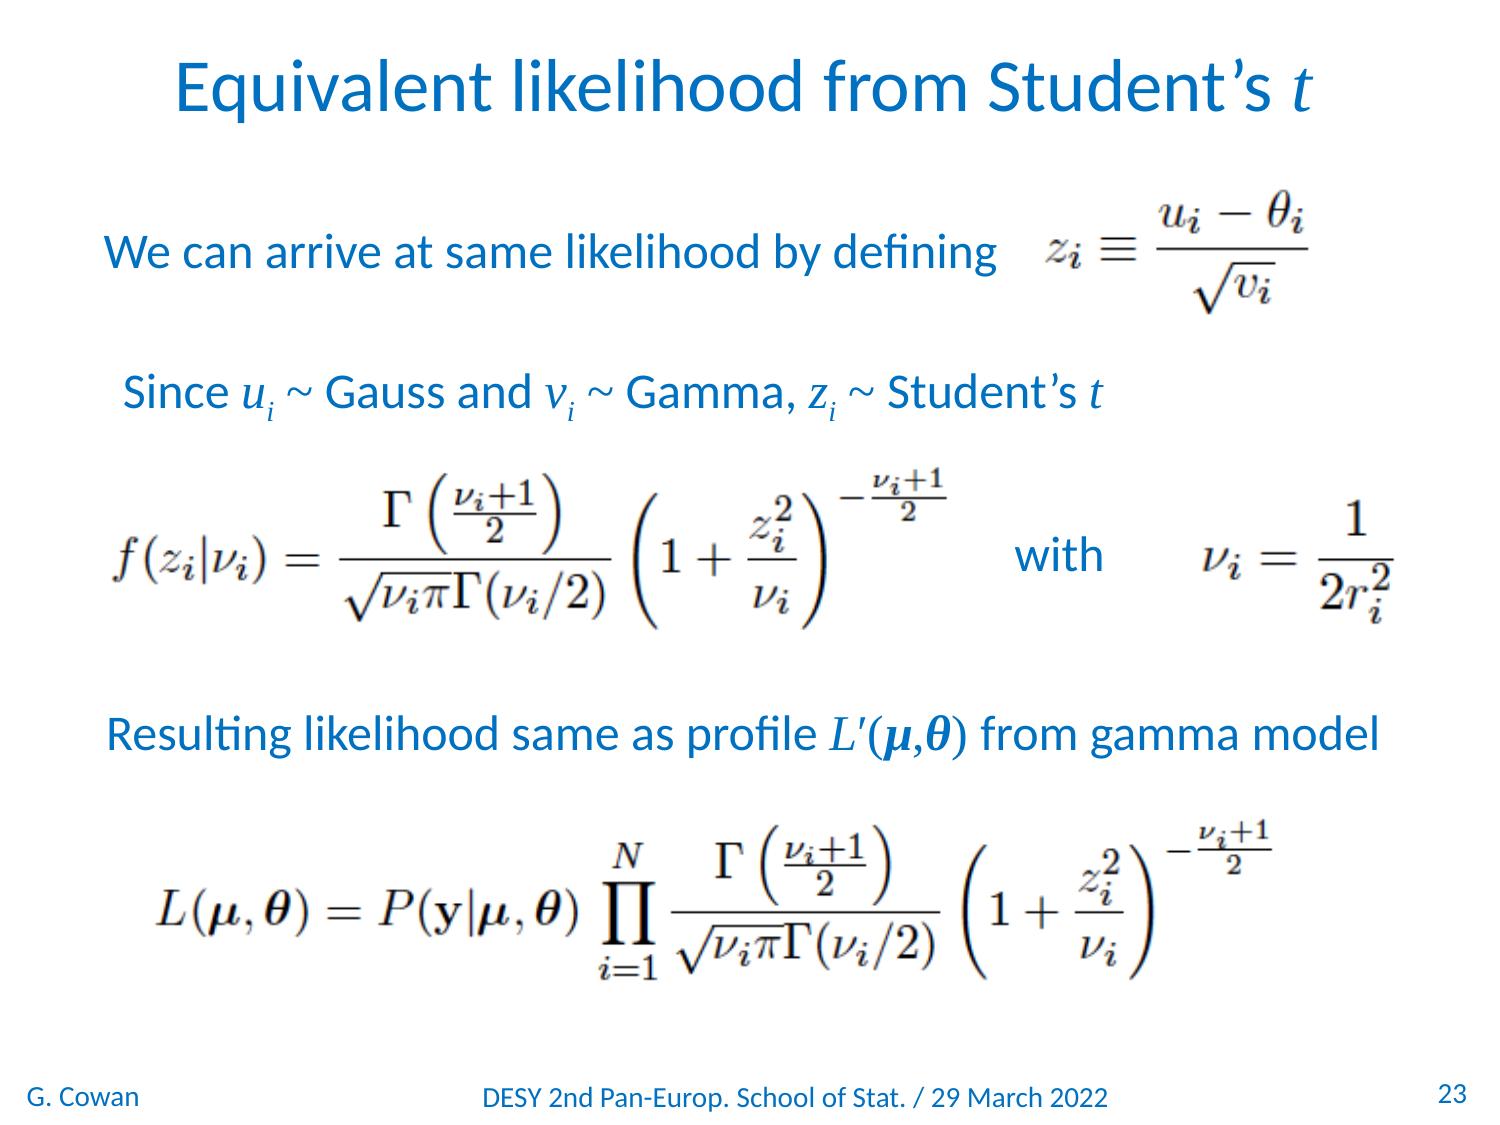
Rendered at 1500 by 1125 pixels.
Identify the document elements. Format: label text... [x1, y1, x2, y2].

picture [97, 458, 961, 637]
text_box We can arrive at same likelihood by defining [88, 210, 1013, 286]
text_box Since ui ~ Gauss and vi ~ Gamma, zi ~ Student’s t [108, 351, 1118, 435]
text_box Resulting likelihood same as profile Lʹ(μ,θ) from gamma model [91, 692, 1407, 768]
slide_number G. Cowan [11, 1069, 253, 1114]
picture [1037, 178, 1319, 327]
picture [1191, 494, 1411, 641]
footer DESY 2nd Pan-Europ. School of Stat. / 29 March 2022 [312, 1070, 927, 1125]
slide_number 23 [927, 1066, 1483, 1125]
text_box Equivalent likelihood from Student’s t [146, 40, 1340, 123]
picture [135, 806, 1288, 996]
text_box with [999, 514, 1131, 590]
